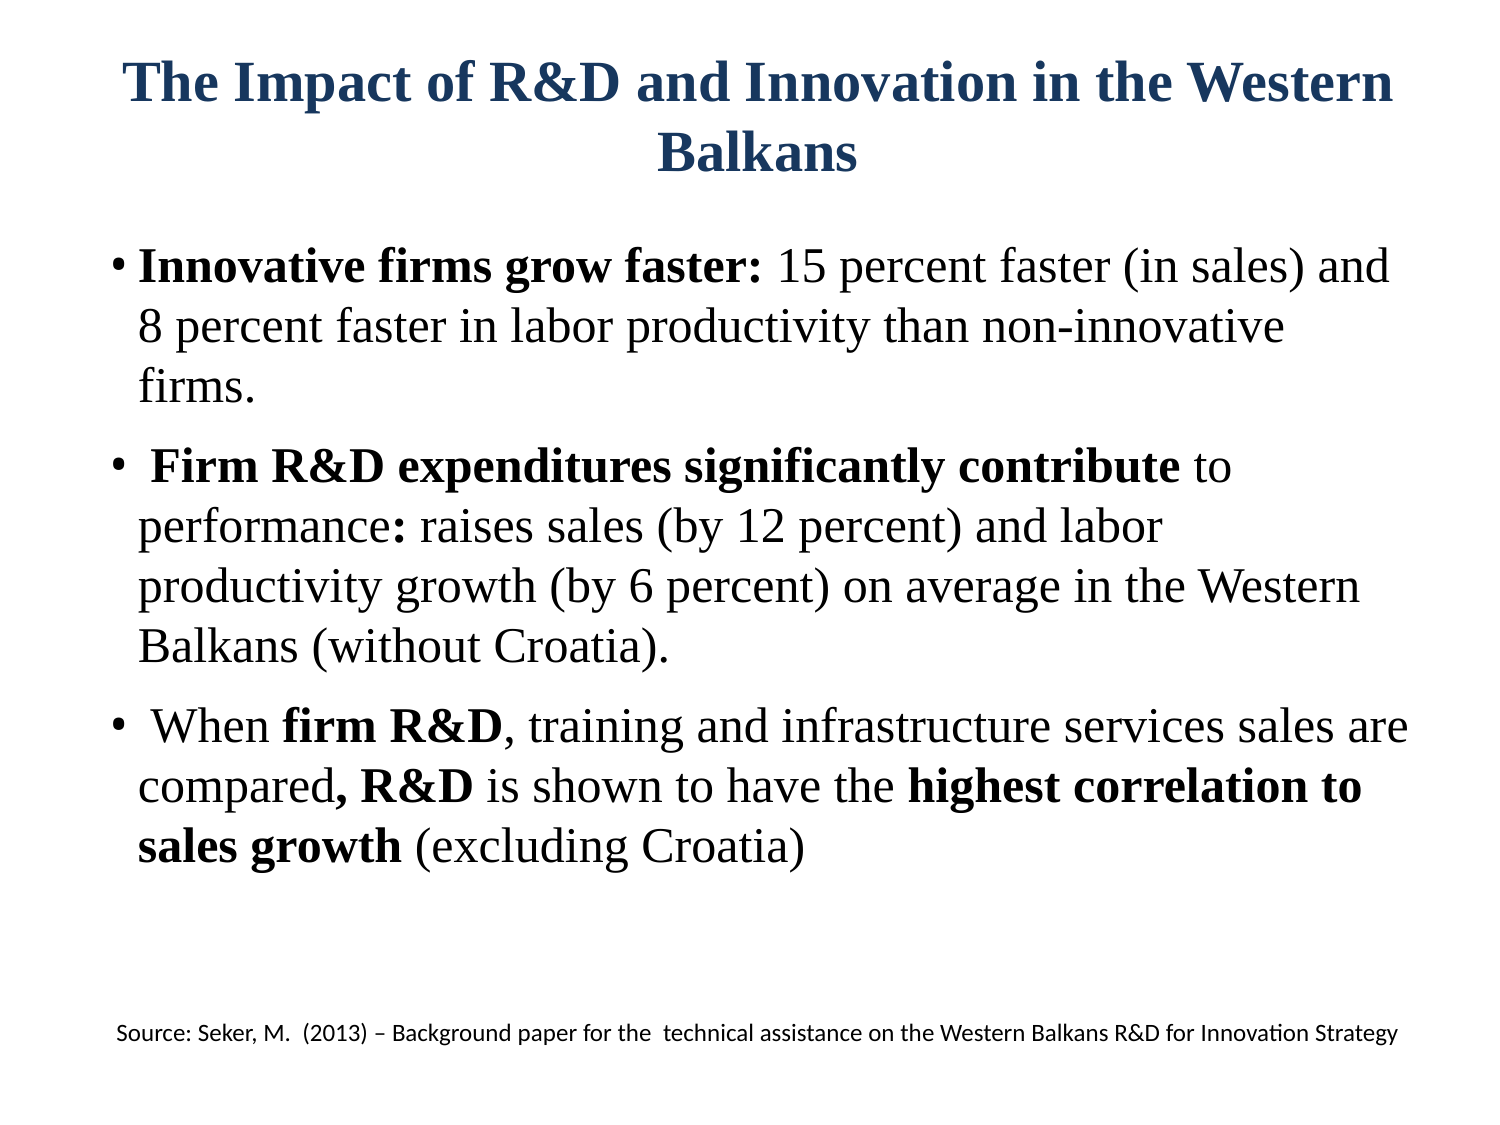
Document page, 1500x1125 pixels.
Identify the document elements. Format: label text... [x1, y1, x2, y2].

text_box Source: Seker, M. (2013) – Background paper for the technical assistance on the Western Balkans R&D for Innovation Strategy [101, 1009, 1422, 1055]
text_box Innovative firms grow faster: 15 percent faster (in sales) and 8 percent faster in labor productivity than non-innovative firms. Firm R&D expenditures significantly contribute to performance: raises sales (by 12 percent) and labor productivity growth (by 6 percent) on average in the Western Balkans (without Croatia). When firm R&D, training and infrastructure services sales are compared, R&D is shown to have the highest correlation to sales growth (excluding Croatia) [101, 224, 1420, 961]
title The Impact of R&D and Innovation in the Western Balkans [83, 31, 1434, 195]
